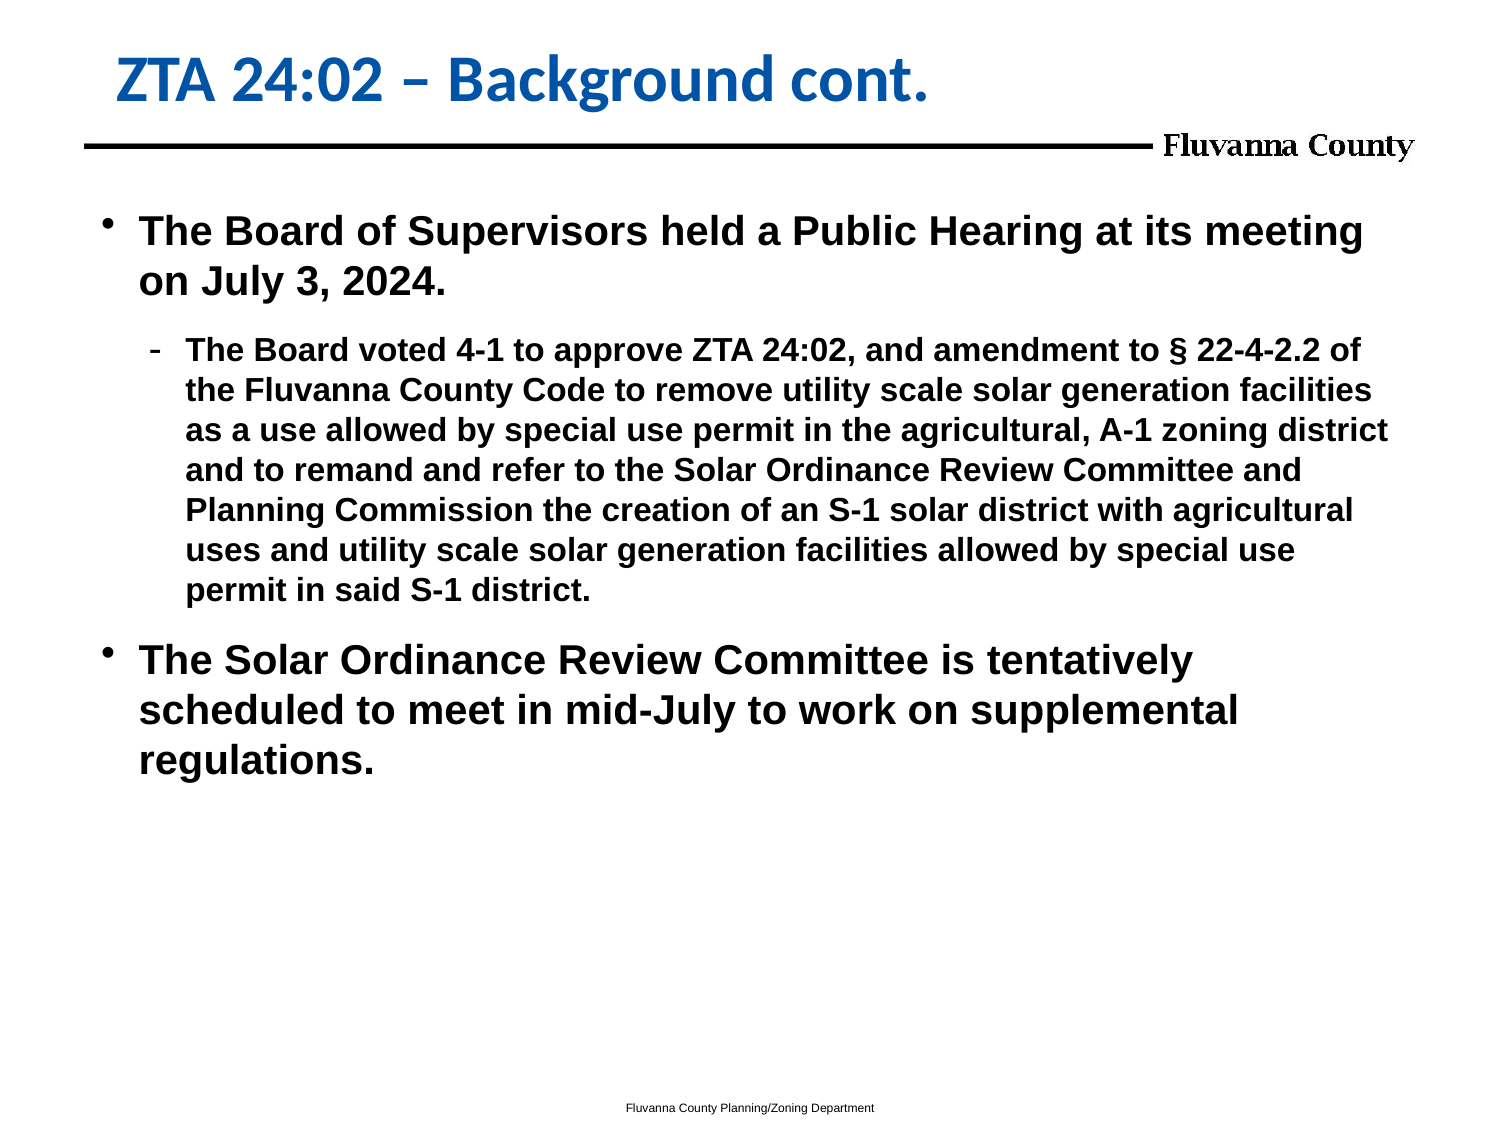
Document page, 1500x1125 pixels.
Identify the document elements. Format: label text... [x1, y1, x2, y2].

picture [65, 108, 1435, 166]
title ZTA 24:02 – Background cont. [86, 18, 1434, 131]
list The Board of Supervisors held a Public Hearing at its meeting on July 3, 2024. The Board voted 4-1 to approve ZTA 24:02, and amendment to § 22-4-2.2 of the Fluvanna County Code to remove utility scale solar generation facilities as a use allowed by special use permit in the agricultural, A-1 zoning district and to remand and refer to the Solar Ordinance Review Committee and Planning Commission the creation of an S-1 solar district with agricultural uses and utility scale solar generation facilities allowed by special use permit in said S-1 district. The Solar Ordinance Review Committee is tentatively scheduled to meet in mid-July to work on supplemental regulations. [86, 196, 1410, 1049]
